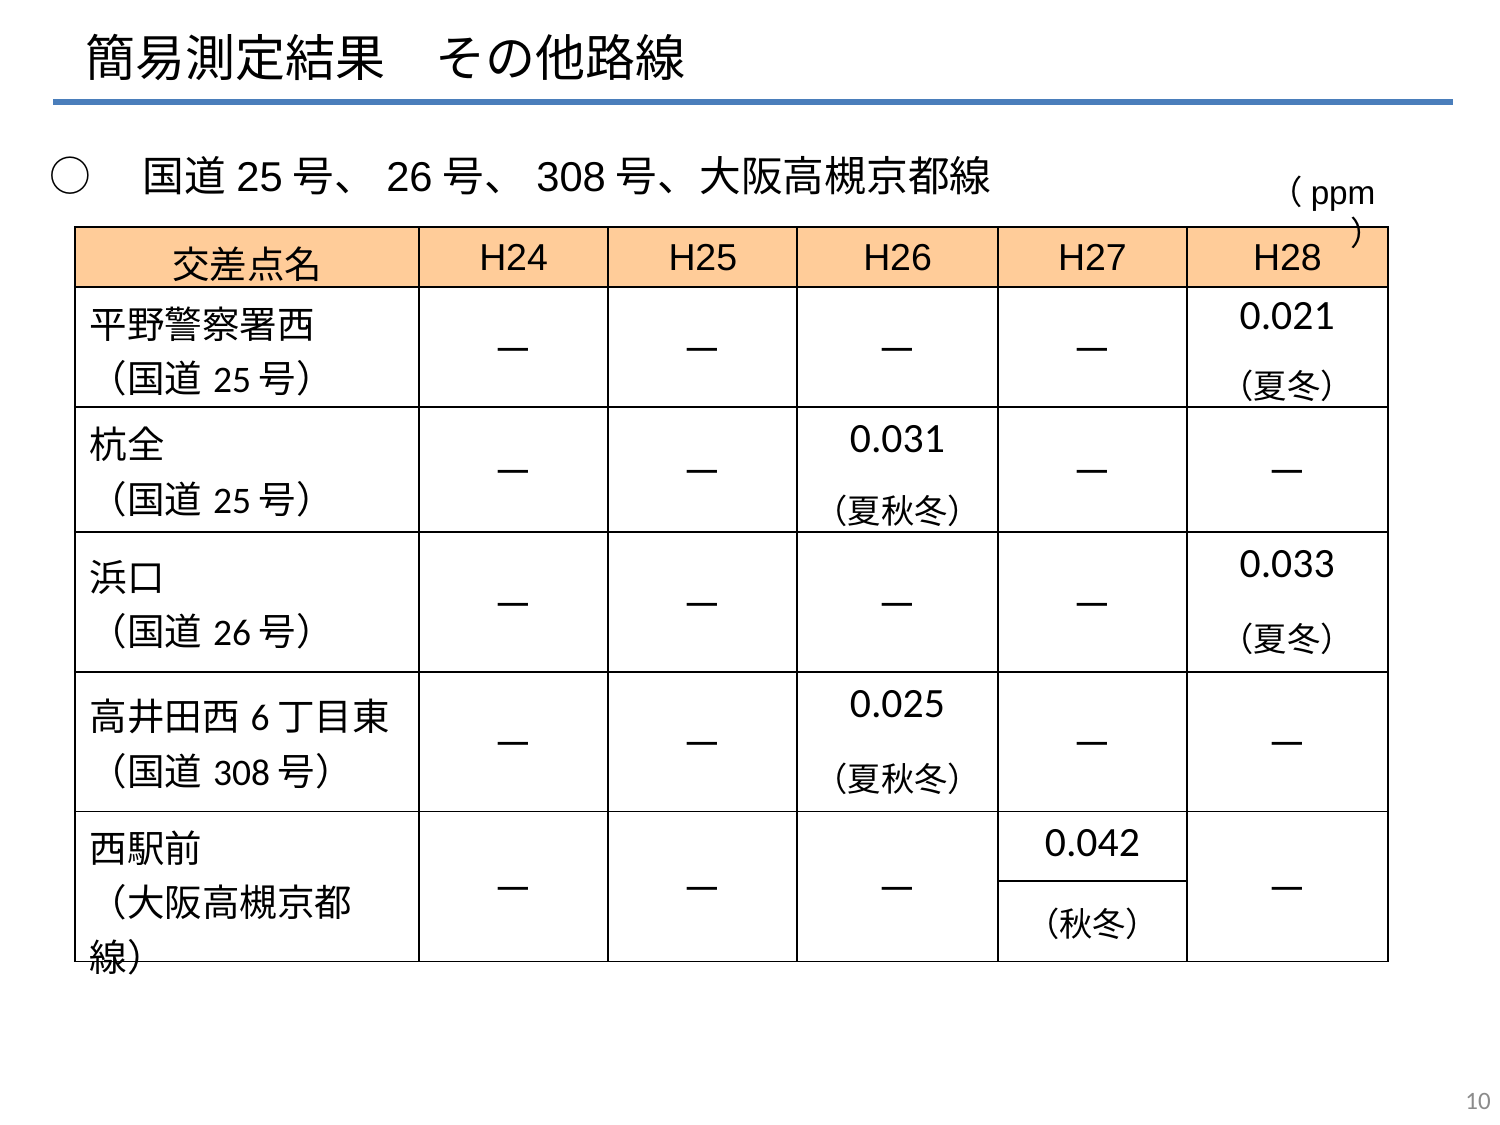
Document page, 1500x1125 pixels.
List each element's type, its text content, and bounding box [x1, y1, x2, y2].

table_cell － [1188, 673, 1387, 811]
table_cell 西駅前 （大阪高槻京都線） [76, 812, 418, 961]
table_cell － [999, 408, 1186, 531]
table_cell 0.042 [999, 812, 1186, 880]
table_cell － [609, 533, 796, 671]
table_cell （夏冬） [1188, 602, 1387, 671]
table_header 交差点名 [76, 228, 418, 286]
table_cell － [420, 533, 607, 671]
table_cell － [798, 812, 997, 961]
table_cell － [609, 288, 796, 406]
table_cell 0.021 [1188, 288, 1387, 352]
table_cell （夏秋冬） [798, 477, 997, 531]
table_header H28 [1188, 228, 1387, 286]
table_cell － [999, 673, 1186, 811]
table_header H27 [999, 228, 1186, 286]
table_cell － [609, 812, 796, 961]
table_cell － [999, 533, 1186, 671]
table_cell － [420, 288, 607, 406]
table_cell 0.033 [1188, 533, 1387, 602]
table_cell 0.025 [798, 673, 997, 742]
table_cell （秋冬） [999, 882, 1186, 961]
table_header H26 [798, 228, 997, 286]
table_cell － [798, 533, 997, 671]
table_cell － [609, 673, 796, 811]
table_cell 0.031 [798, 408, 997, 477]
table_cell 杭全 （国道25号） [76, 408, 418, 531]
table_cell － [798, 288, 997, 406]
text_box ○ 国道25号、26号、308号、大阪高槻京都線 [33, 142, 1164, 208]
table_cell － [420, 408, 607, 531]
table_cell － [999, 288, 1186, 406]
table_cell （夏秋冬） [798, 742, 997, 811]
text_box 簡易測定結果 その他路線 [70, 19, 1424, 94]
table_cell － [1188, 408, 1387, 531]
slide_number 9 [1421, 1069, 1500, 1125]
table_header H24 [420, 228, 607, 286]
table_cell 平野警察署西 （国道25号） [76, 288, 418, 406]
table_cell － [420, 812, 607, 961]
table_cell 高井田西6丁目東 （国道308号） [76, 673, 418, 811]
table_cell － [420, 673, 607, 811]
text_box （ppm） [1232, 164, 1399, 259]
table_cell － [609, 408, 796, 531]
table_cell － [1188, 812, 1387, 961]
table_header H25 [609, 228, 796, 286]
table_cell （夏冬） [1188, 352, 1387, 406]
table_cell 浜口 （国道26号） [76, 533, 418, 671]
